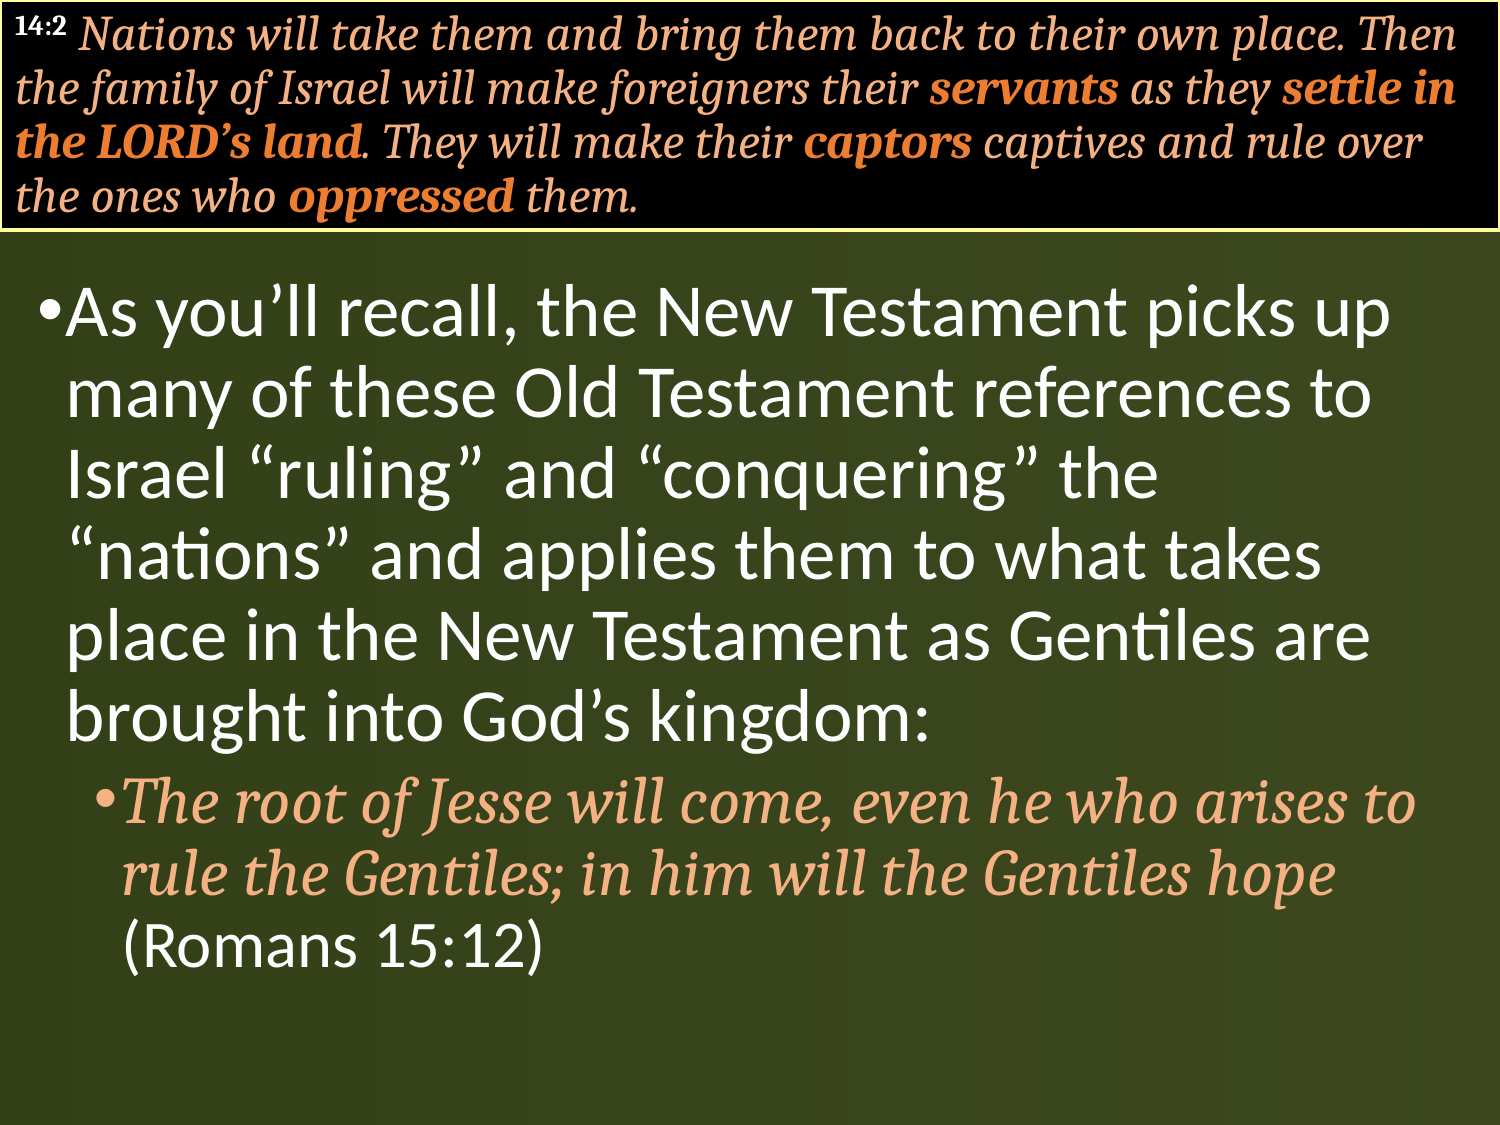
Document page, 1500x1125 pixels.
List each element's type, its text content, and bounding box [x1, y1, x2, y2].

list As you’ll recall, the New Testament picks up many of these Old Testament references to Israel “ruling” and “conquering” the “nations” and applies them to what takes place in the New Testament as Gentiles are brought into God’s kingdom: The root of Jesse will come, even he who arises to rule the Gentiles; in him will the Gentiles hope (Romans 15:12) [22, 264, 1479, 1077]
title 14:2 Nations will take them and bring them back to their own place. Then the family of Israel will make foreigners their servants as they settle in the LORD’s land. They will make their captors captives and rule over the ones who oppressed them. [0, 0, 1500, 230]
